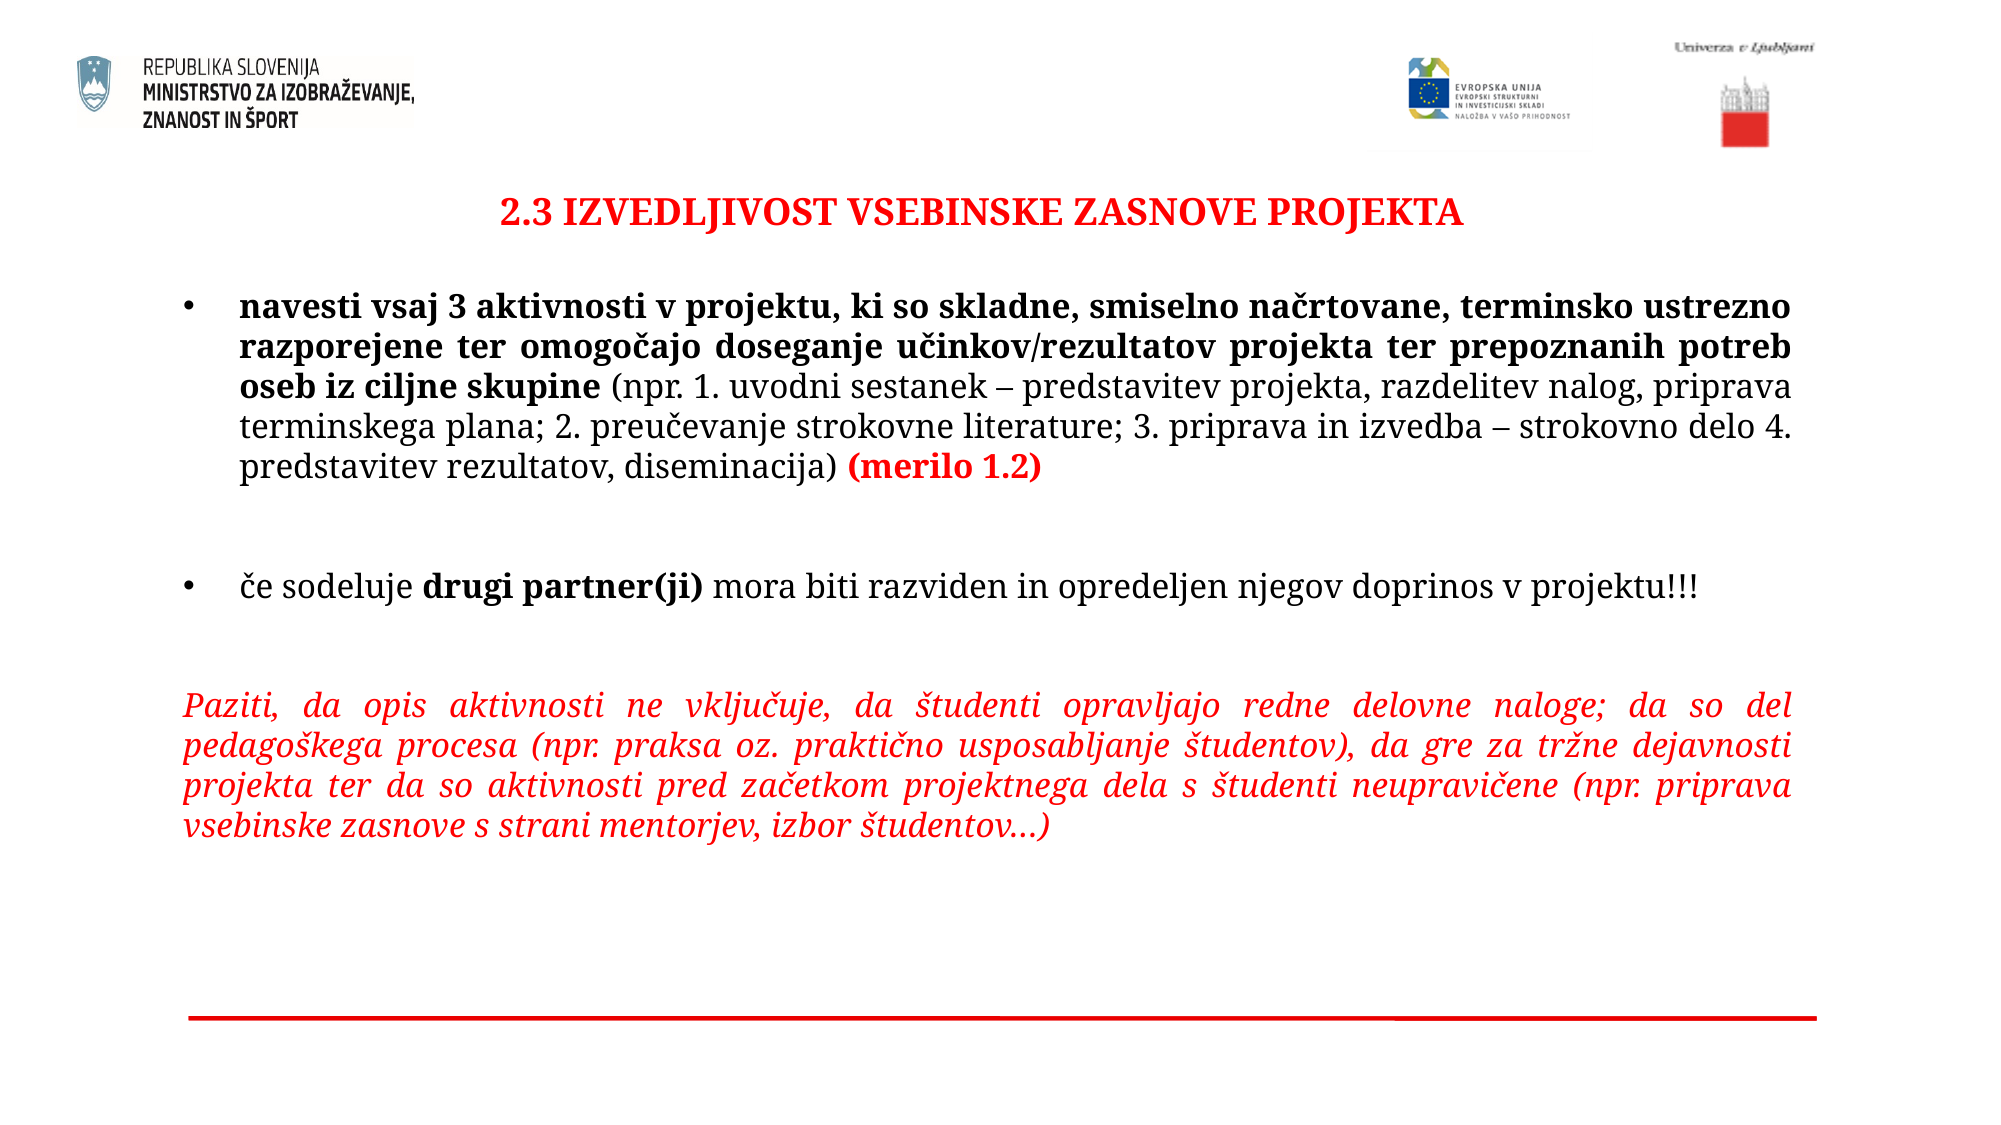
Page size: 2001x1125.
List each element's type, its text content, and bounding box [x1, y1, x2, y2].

picture [1366, 31, 1594, 153]
picture [1659, 38, 1832, 160]
picture [76, 56, 415, 129]
text_box 2.3 IZVEDLJIVOST VSEBINSKE ZASNOVE PROJEKTA navesti vsaj 3 aktivnosti v projektu, ki so skladne, smiselno načrtovane, terminsko ustrezno razporejene ter omogočajo doseganje učinkov/rezultatov projekta ter prepoznanih potreb oseb iz ciljne skupine (npr. 1. uvodni sestanek – predstavitev projekta, razdelitev nalog, priprava terminskega plana; 2. preučevanje strokovne literature; 3. priprava in izvedba – strokovno delo 4. predstavitev rezultatov, diseminacija) (merilo 1.2) če sodeluje drugi partner(ji) mora biti razviden in opredeljen njegov doprinos v projektu!!! Paziti, da opis aktivnosti ne vključuje, da študenti opravljajo redne delovne naloge; da so del pedagoškega procesa (npr. praksa oz. praktično usposabljanje študentov), da gre za tržne dejavnosti projekta ter da so aktivnosti pred začetkom projektnega dela s študenti neupravičene (npr. priprava vsebinske zasnove s strani mentorjev, izbor študentov…) [168, 167, 1810, 972]
